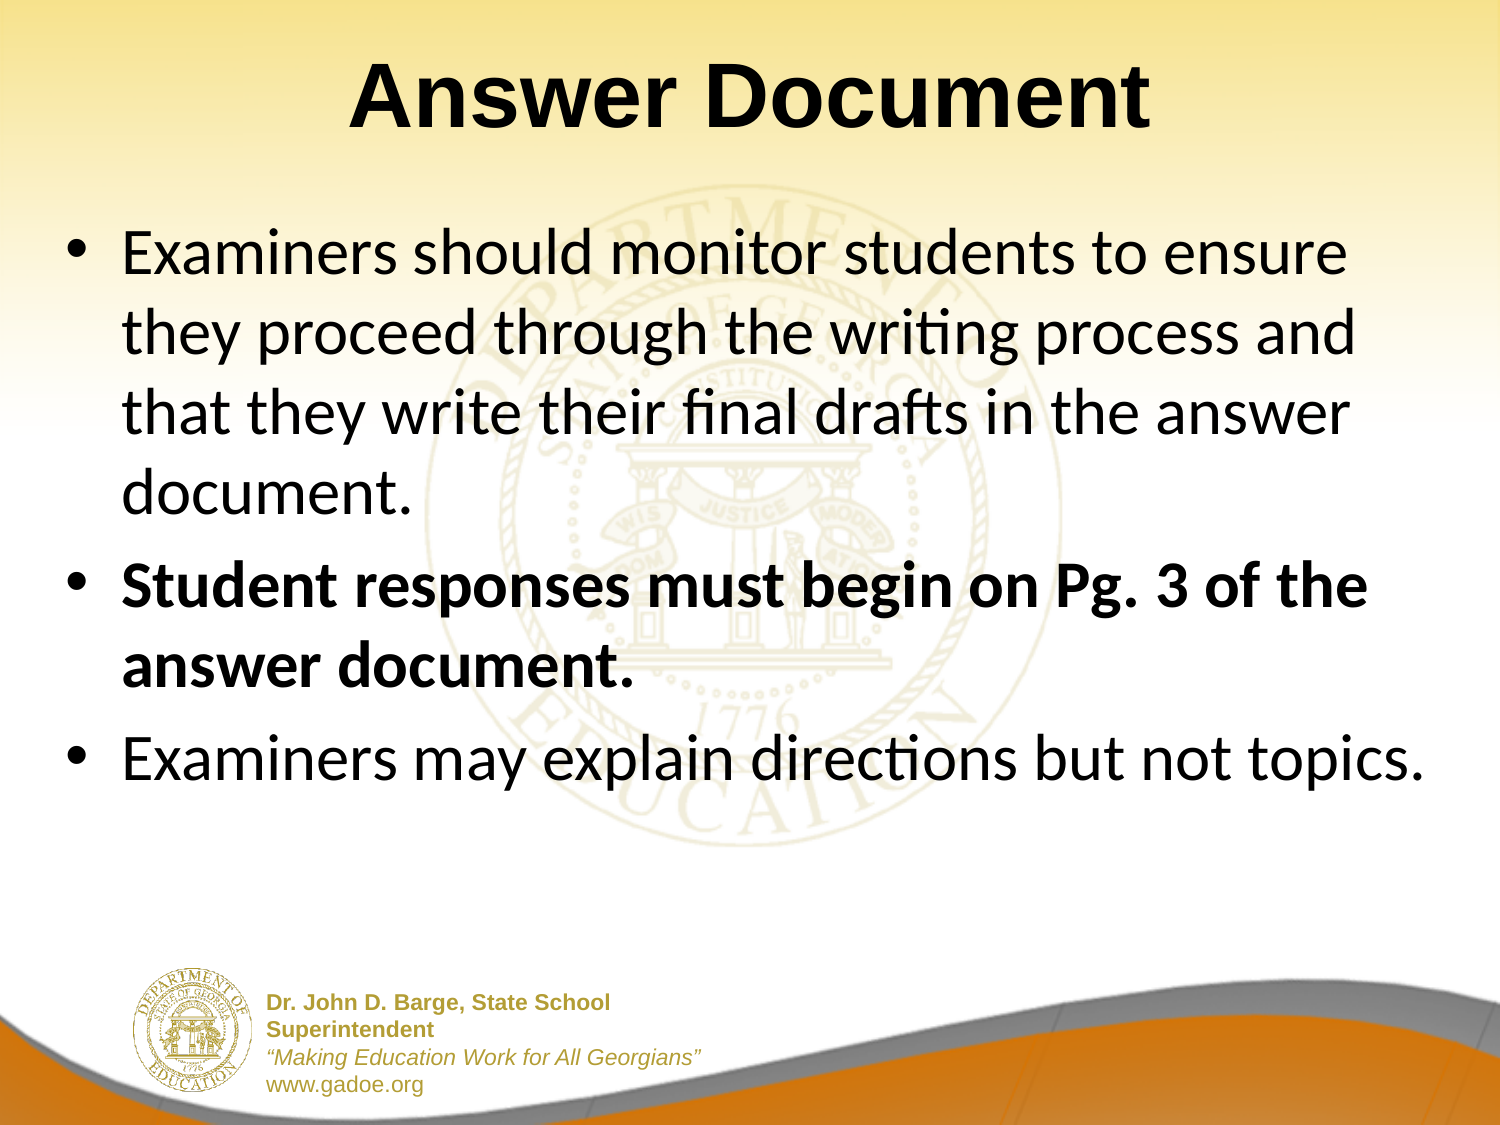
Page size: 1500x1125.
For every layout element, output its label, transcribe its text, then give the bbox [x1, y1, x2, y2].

picture [0, 0, 1500, 1125]
list Examiners should monitor students to ensure they proceed through the writing process and that they write their final drafts in the answer document. Student responses must begin on Pg. 3 of the answer document. Examiners may explain directions but not topics. [50, 200, 1463, 914]
title Answer Document [75, 0, 1425, 185]
